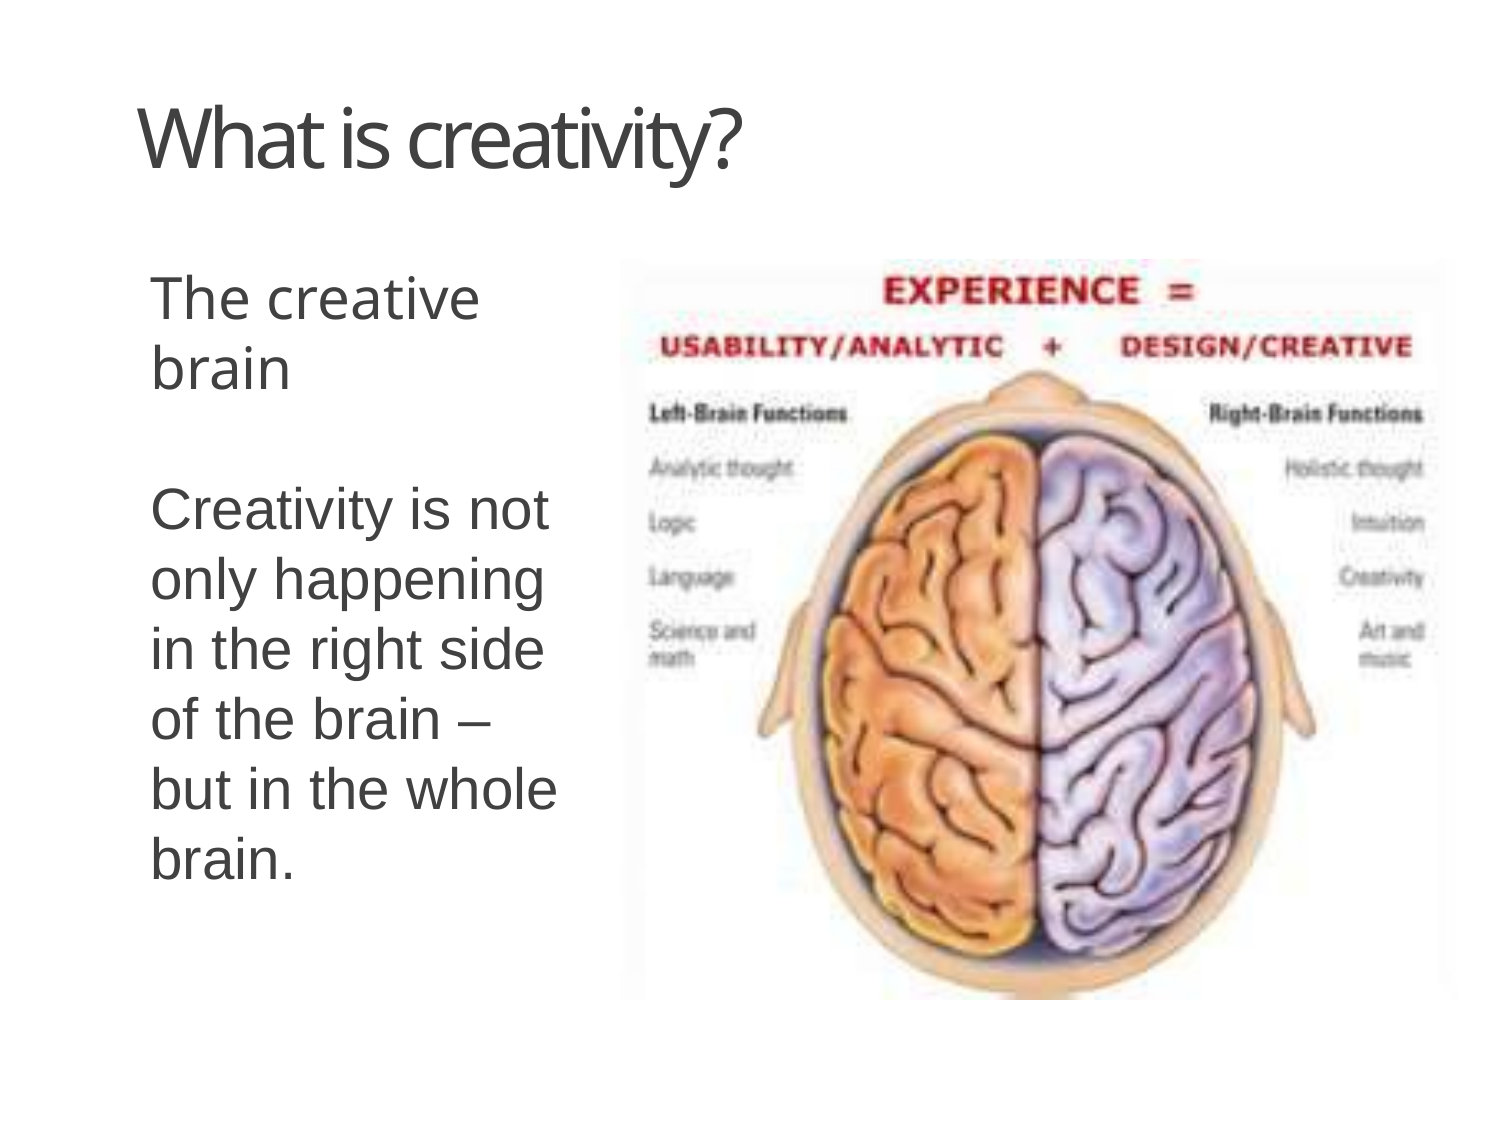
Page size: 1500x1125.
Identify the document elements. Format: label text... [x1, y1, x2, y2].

text_box What is creativity? [121, 78, 761, 193]
text_box The creative brain Creativity is not only happening in the right side of the brain – but in the whole brain. [135, 253, 597, 899]
picture [619, 259, 1459, 1000]
